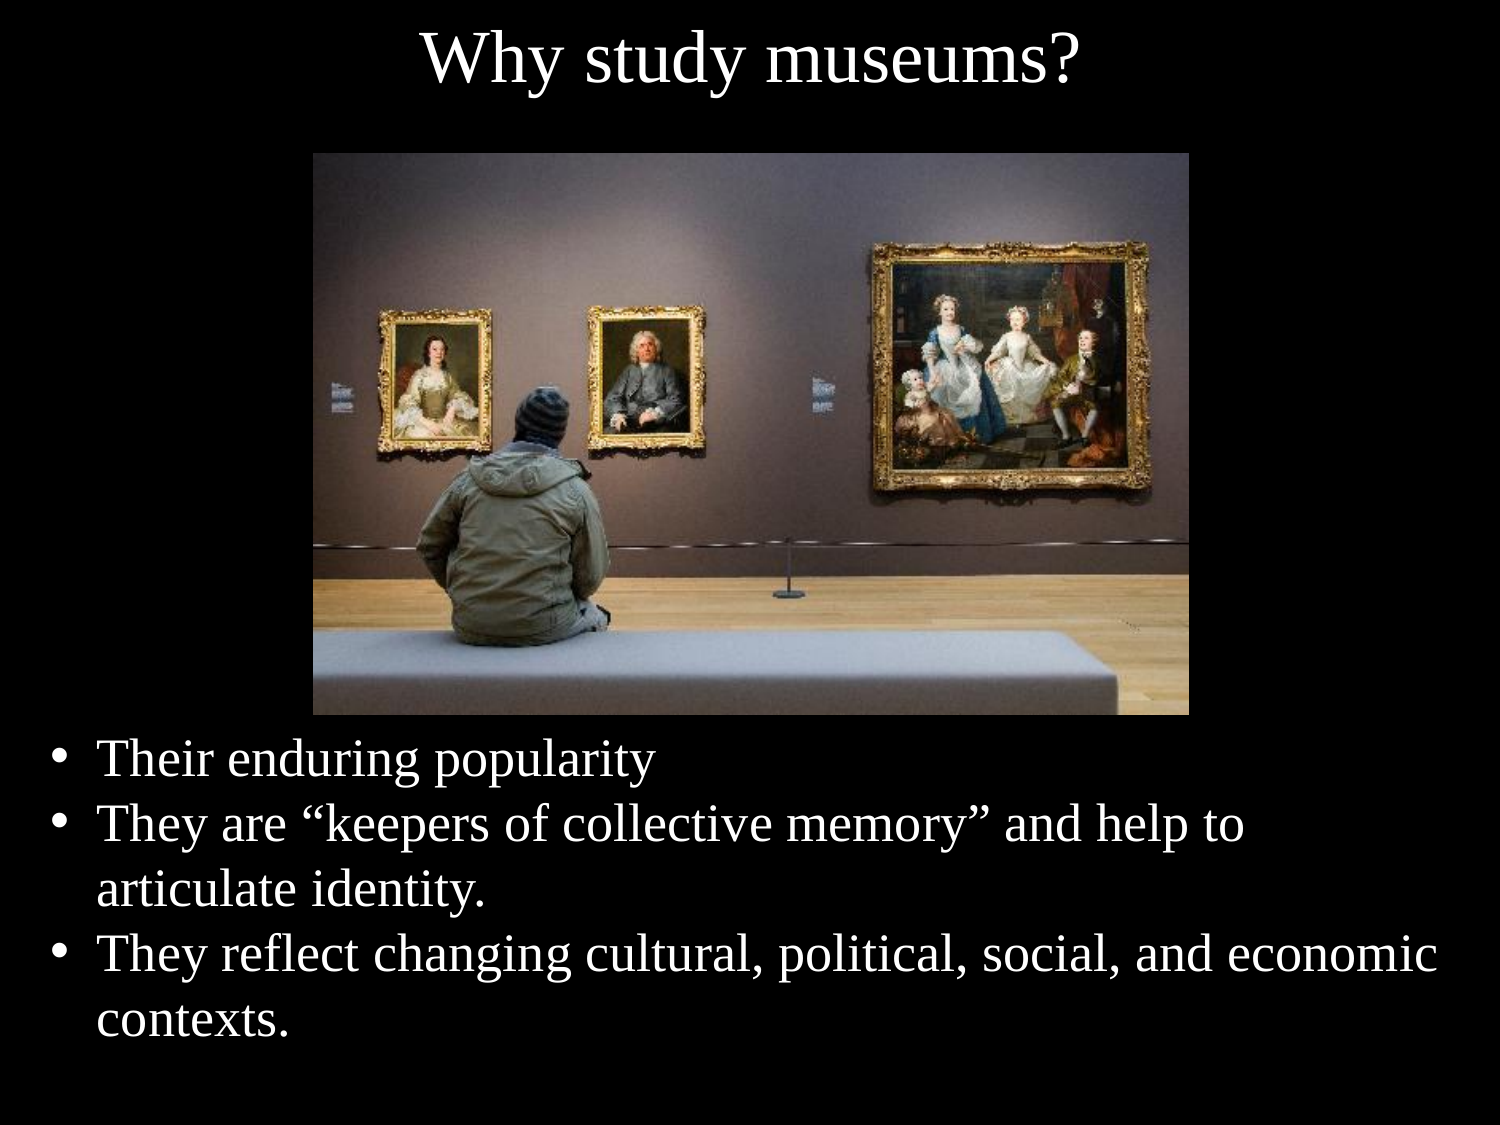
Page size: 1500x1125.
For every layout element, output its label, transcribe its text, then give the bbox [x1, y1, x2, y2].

picture [313, 153, 1189, 715]
text_box Why study museums? Their enduring popularity They are “keepers of collective memory” and help to articulate identity. They reflect changing cultural, political, social, and economic contexts. [35, 0, 1467, 1055]
